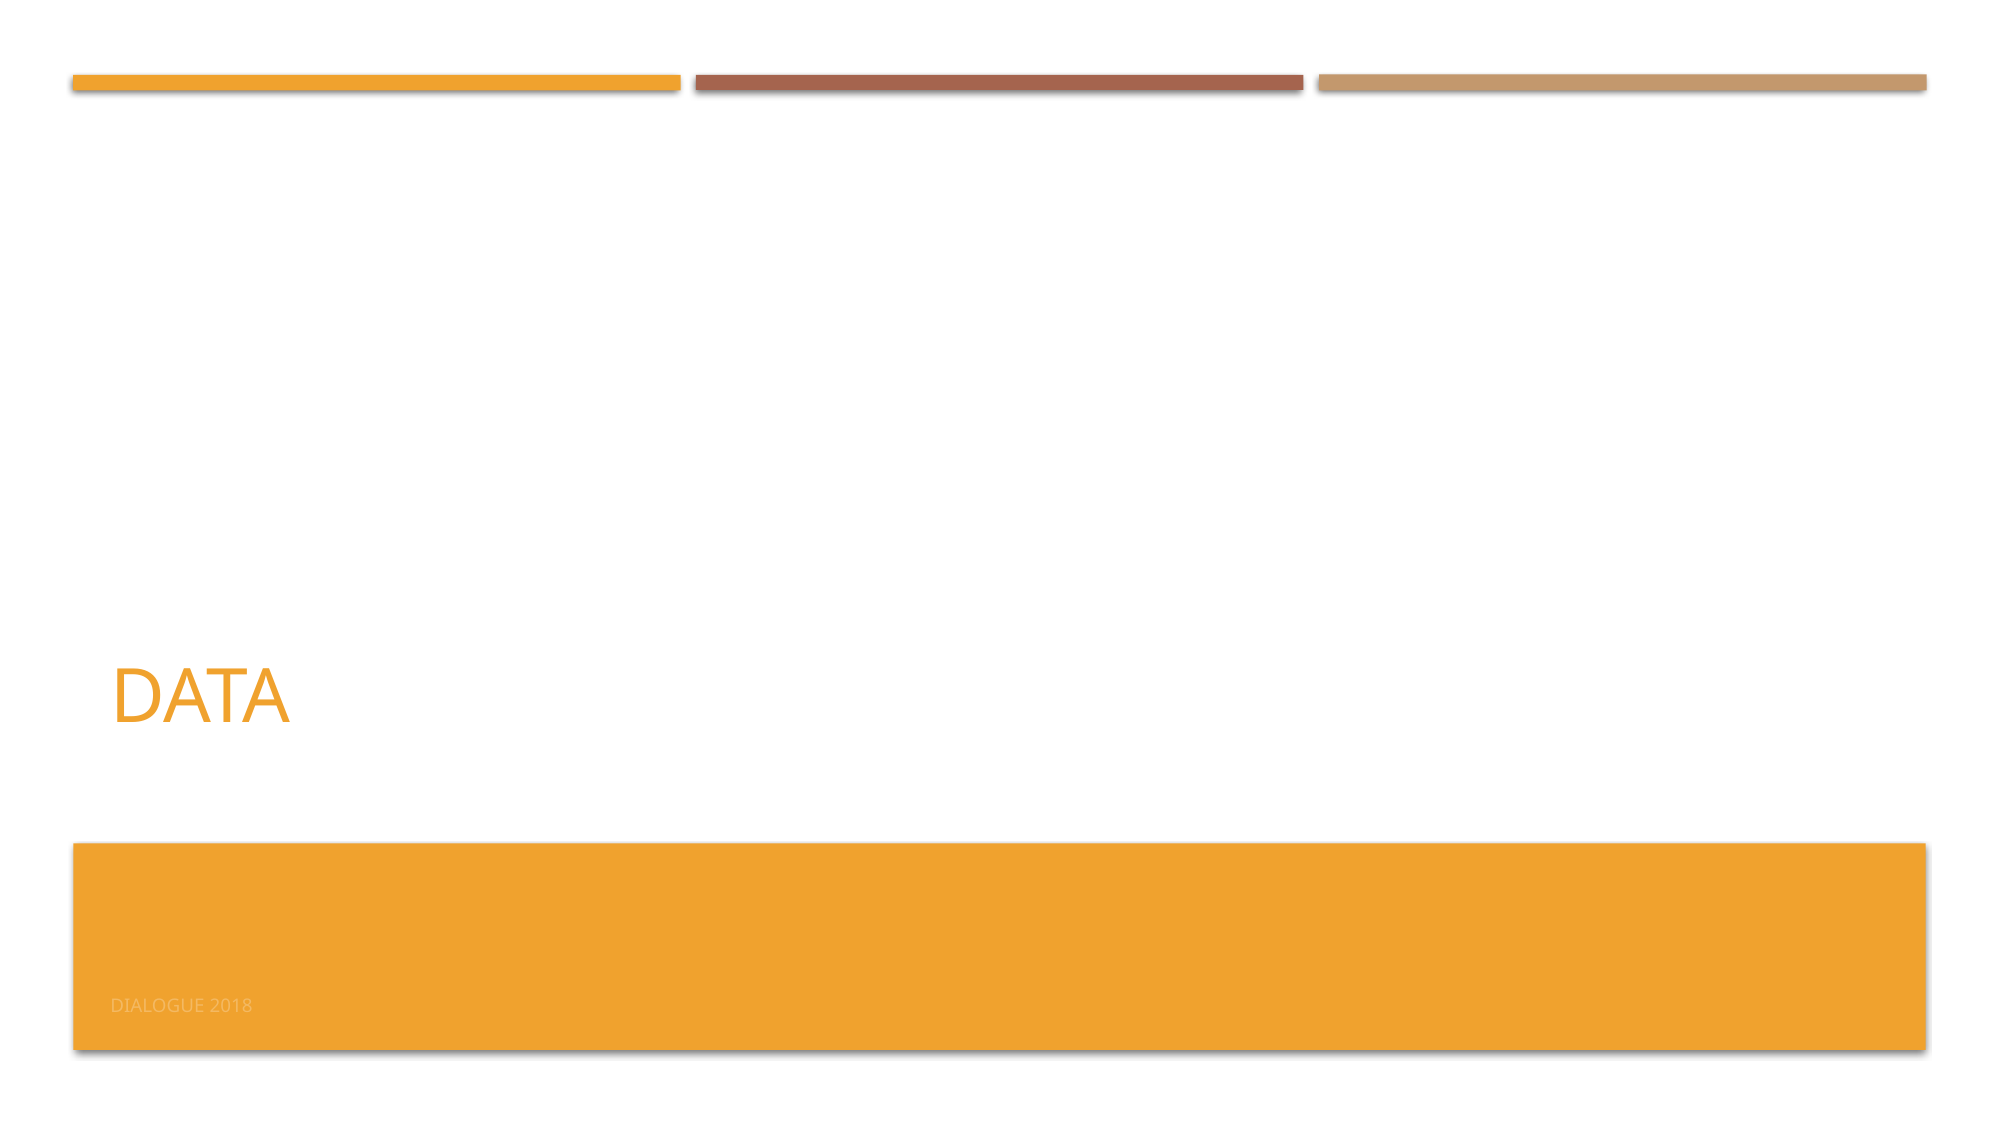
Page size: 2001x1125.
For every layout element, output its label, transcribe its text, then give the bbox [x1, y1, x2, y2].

title DATA [95, 499, 1905, 745]
footer Dialogue 2018 [95, 976, 1230, 1037]
